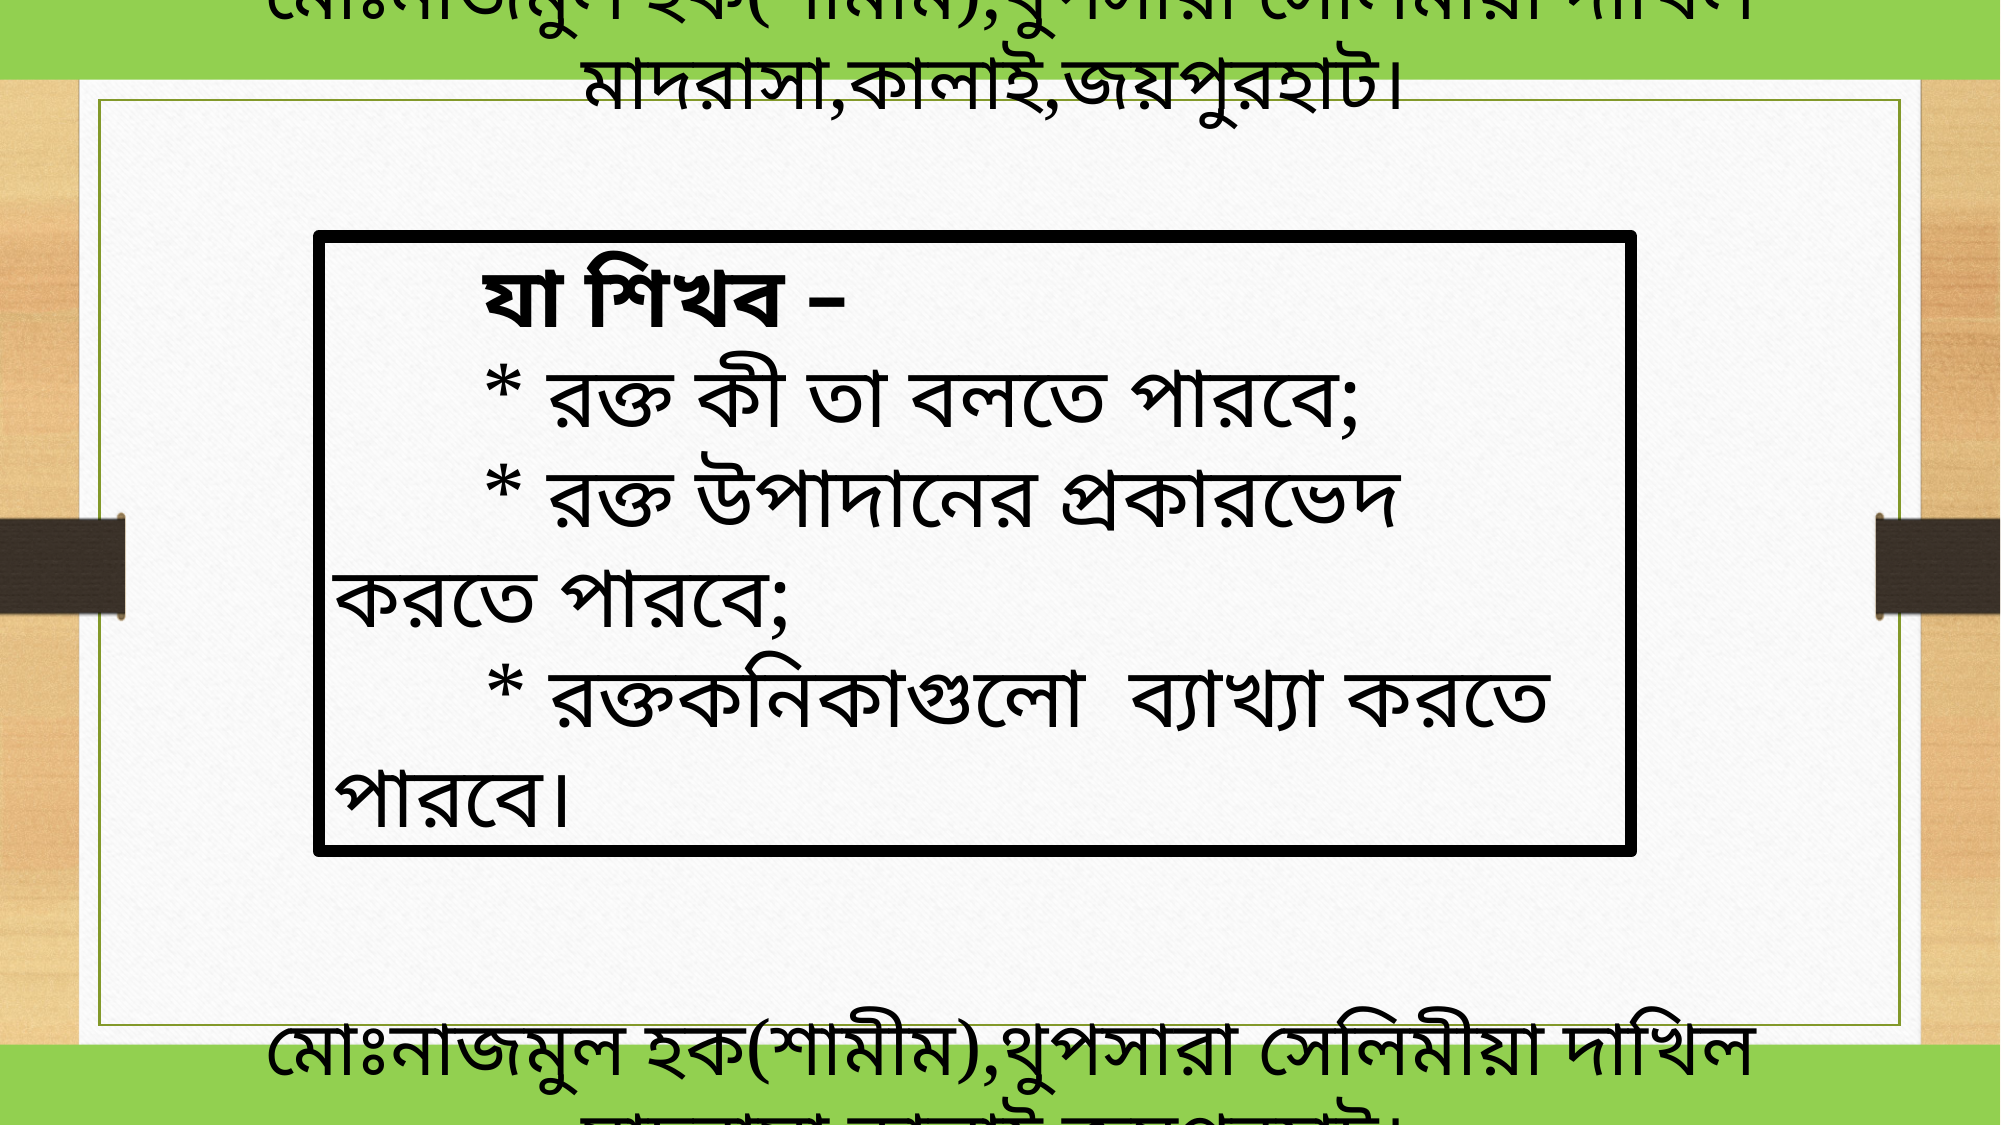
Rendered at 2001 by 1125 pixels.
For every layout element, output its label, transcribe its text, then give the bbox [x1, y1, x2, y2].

text_box মোঃনাজমুল হক(শামীম),থুপসারা সেলিমীয়া দাখিল মাদরাসা,কালাই,জয়পুরহাট। [0, 1043, 2000, 1125]
text_box যা শিখব – * রক্ত কী তা বলতে পারবে; * রক্ত উপাদানের প্রকারভেদ করতে পারবে; * রক্তকনিকাগুলো ব্যাখ্যা করতে পারবে। [318, 236, 1632, 852]
text_box মোঃনাজমুল হক(শামীম),থুপসারা সেলিমীয়া দাখিল মাদরাসা,কালাই,জয়পুরহাট। [0, 0, 2000, 81]
picture [0, 0, 2001, 1125]
